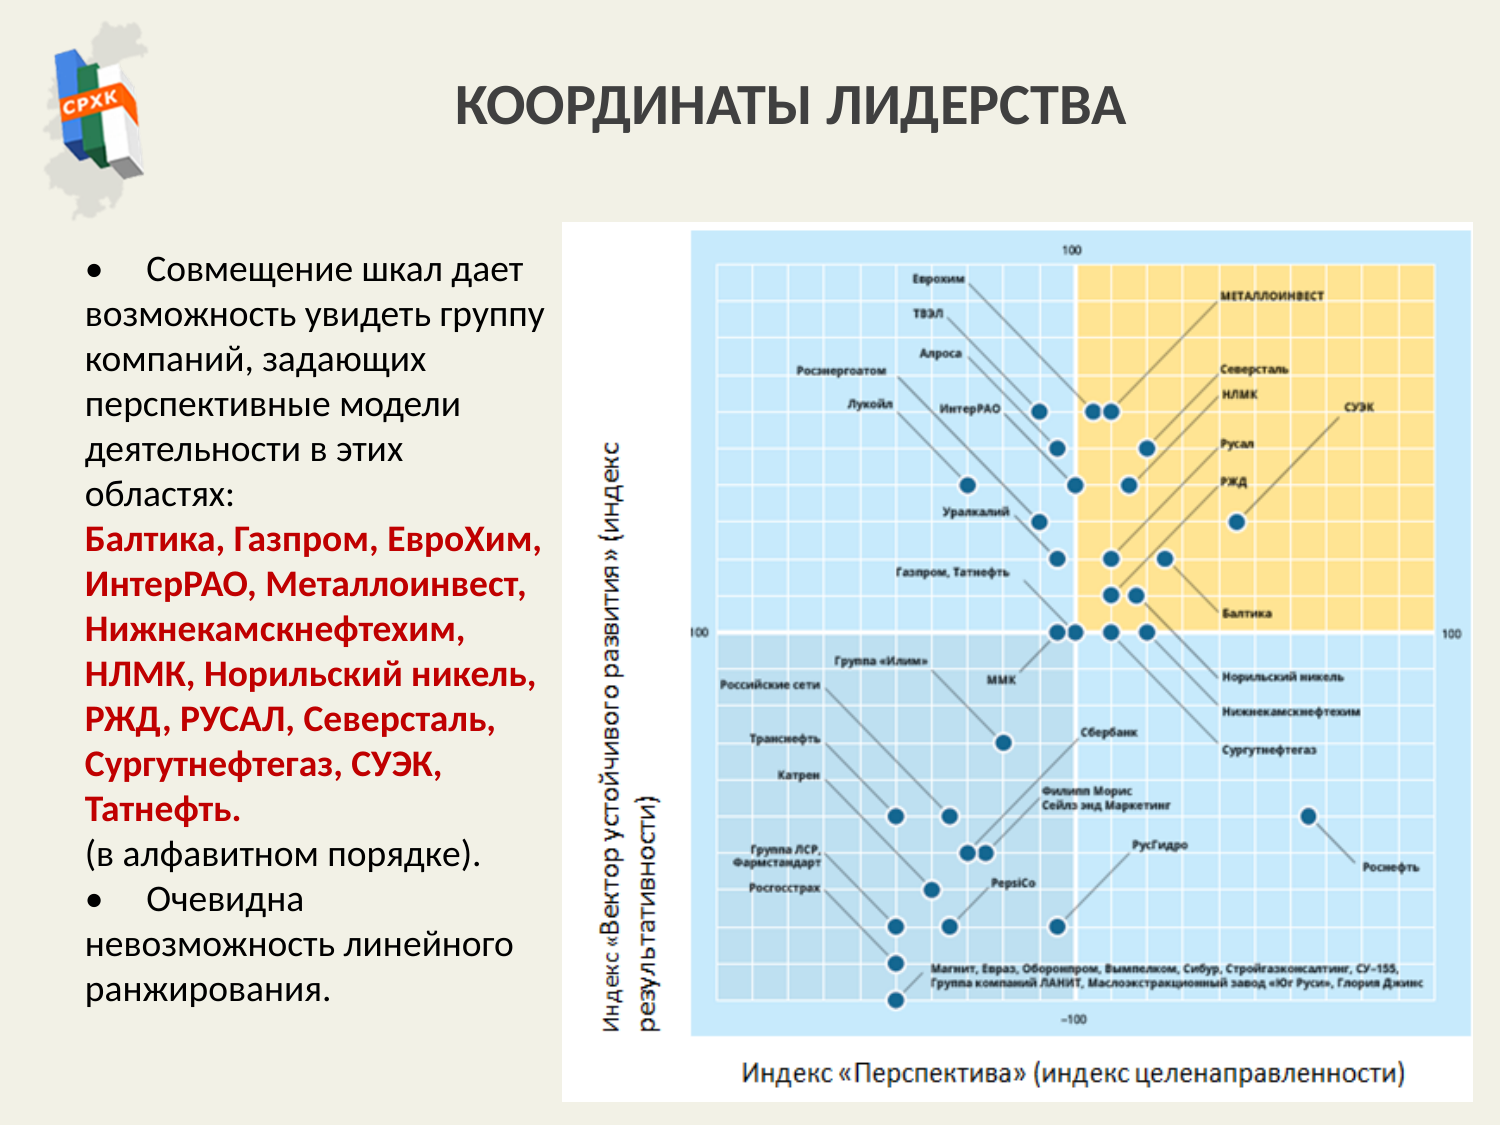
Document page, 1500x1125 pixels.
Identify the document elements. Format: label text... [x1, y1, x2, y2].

picture [562, 222, 1473, 1102]
text_box КООРДИНАТЫ ЛИДЕРСТВА [281, 58, 1301, 144]
picture [40, 18, 150, 222]
text_box • Совмещение шкал дает возможность увидеть группу компаний, задающих перспективные модели деятельности в этих областях: Балтика, Газпром, ЕвроХим, ИнтерРАО, Металлоинвест, Нижнекамскнефтехим, НЛМК, Норильский никель, РЖД, РУСАЛ, Северсталь, Сургутнефтегаз, СУЭК, Татнефть. (в алфавитном порядке). • Очевидна невозможность линейного ранжирования. [70, 236, 557, 1017]
